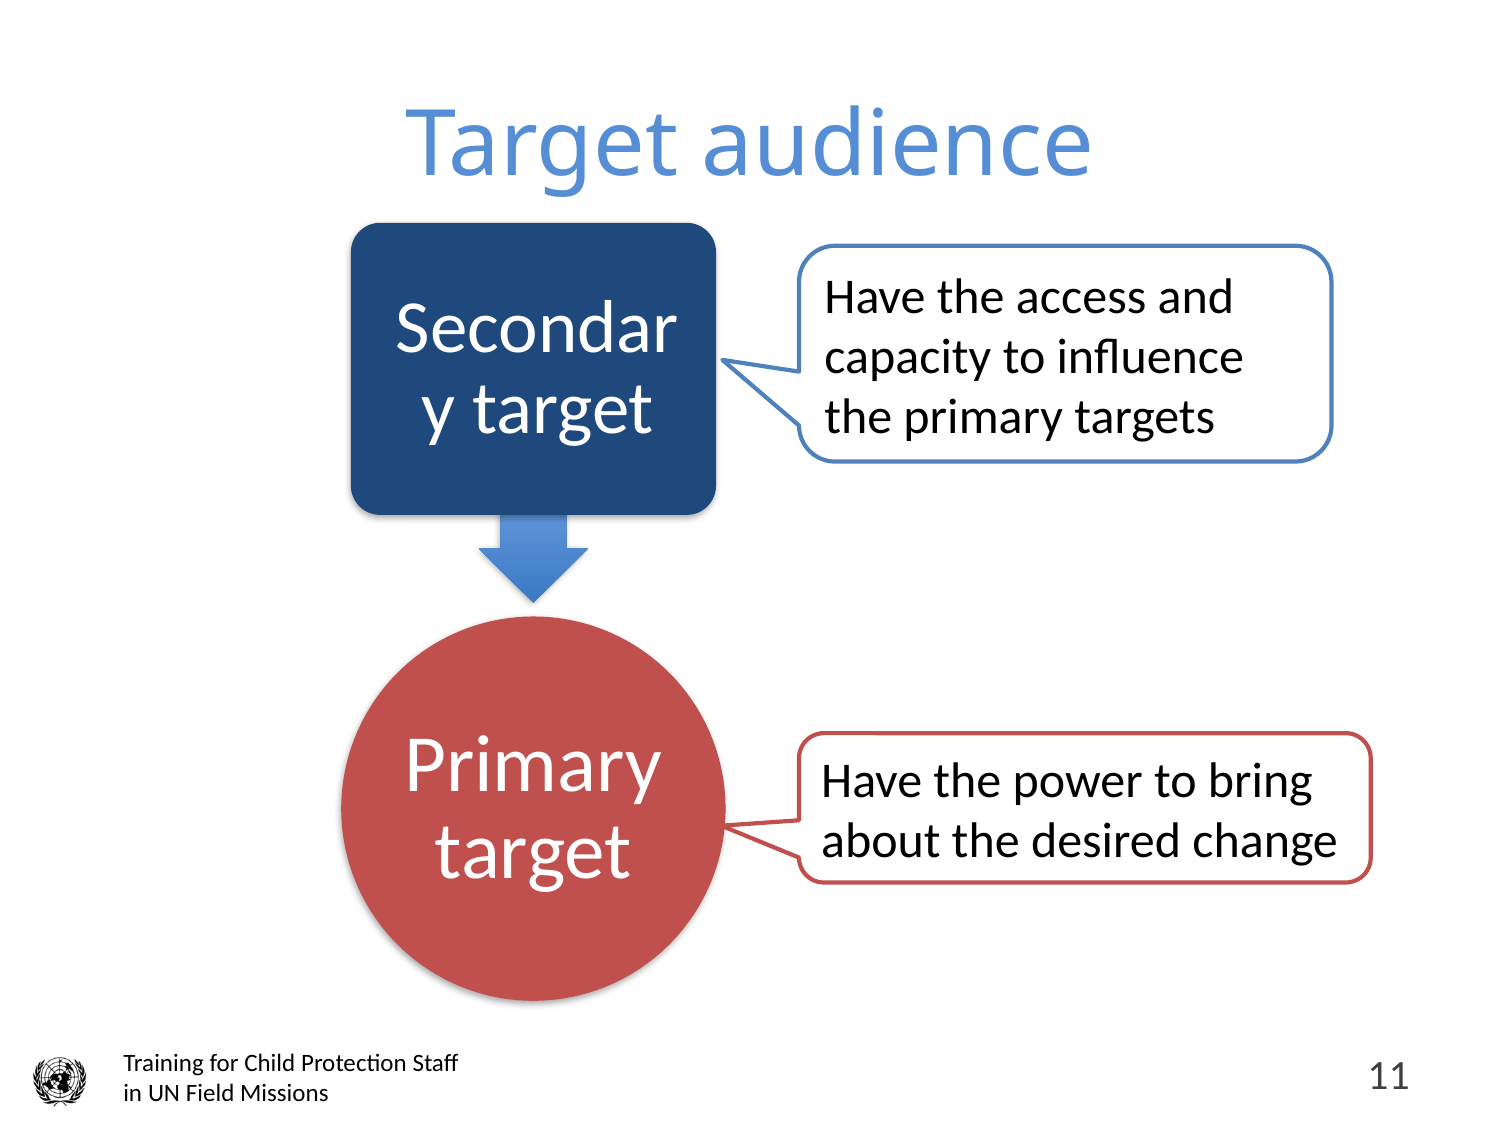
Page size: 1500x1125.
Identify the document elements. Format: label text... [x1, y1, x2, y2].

picture [19, 1042, 100, 1125]
text_box Have the access and capacity to influence the primary targets [1039, 243, 1334, 464]
text_box Have the power to bring about the desired change [1039, 731, 1373, 885]
title Target audience [75, 45, 1425, 233]
slide_number 11 [1074, 1039, 1425, 1106]
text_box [32, 221, 1034, 1002]
